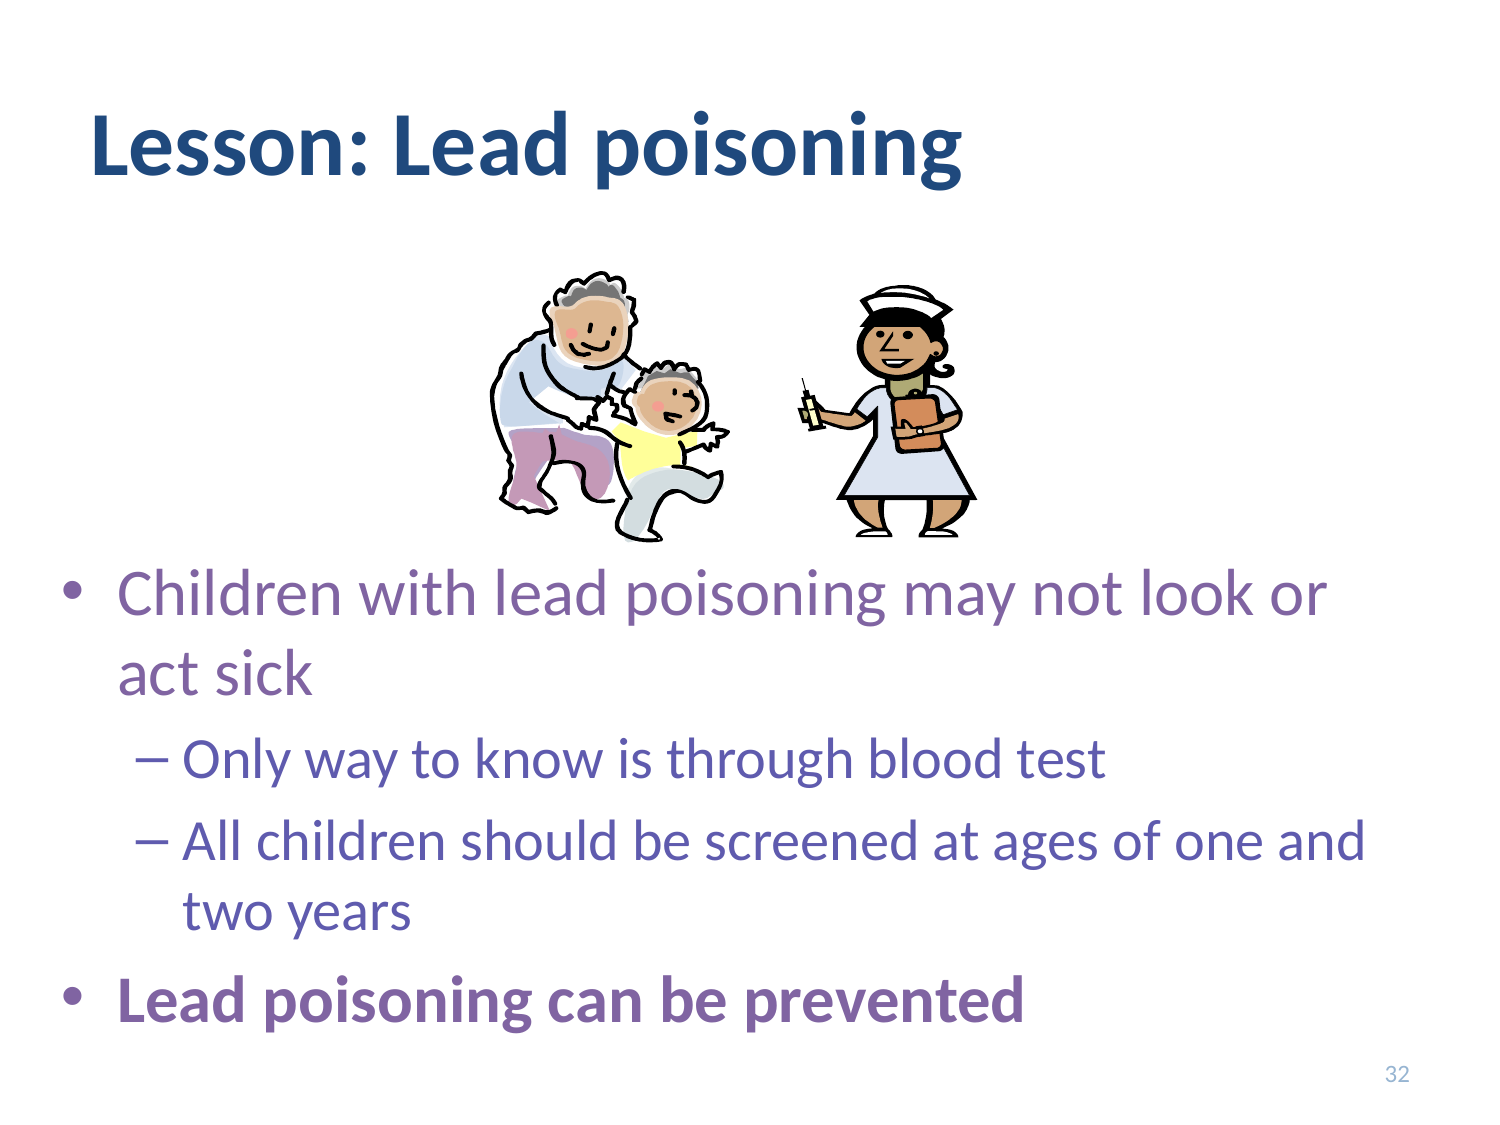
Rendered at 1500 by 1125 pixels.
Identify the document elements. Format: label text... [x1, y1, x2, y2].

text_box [797, 284, 978, 538]
list Children with lead poisoning may not look or act sick Only way to know is through blood test All children should be screened at ages of one and two years Lead poisoning can be prevented [45, 541, 1400, 1075]
slide_number 32 [1074, 1042, 1425, 1103]
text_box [399, 264, 763, 543]
title Lesson: Lead poisoning [75, 45, 1425, 233]
